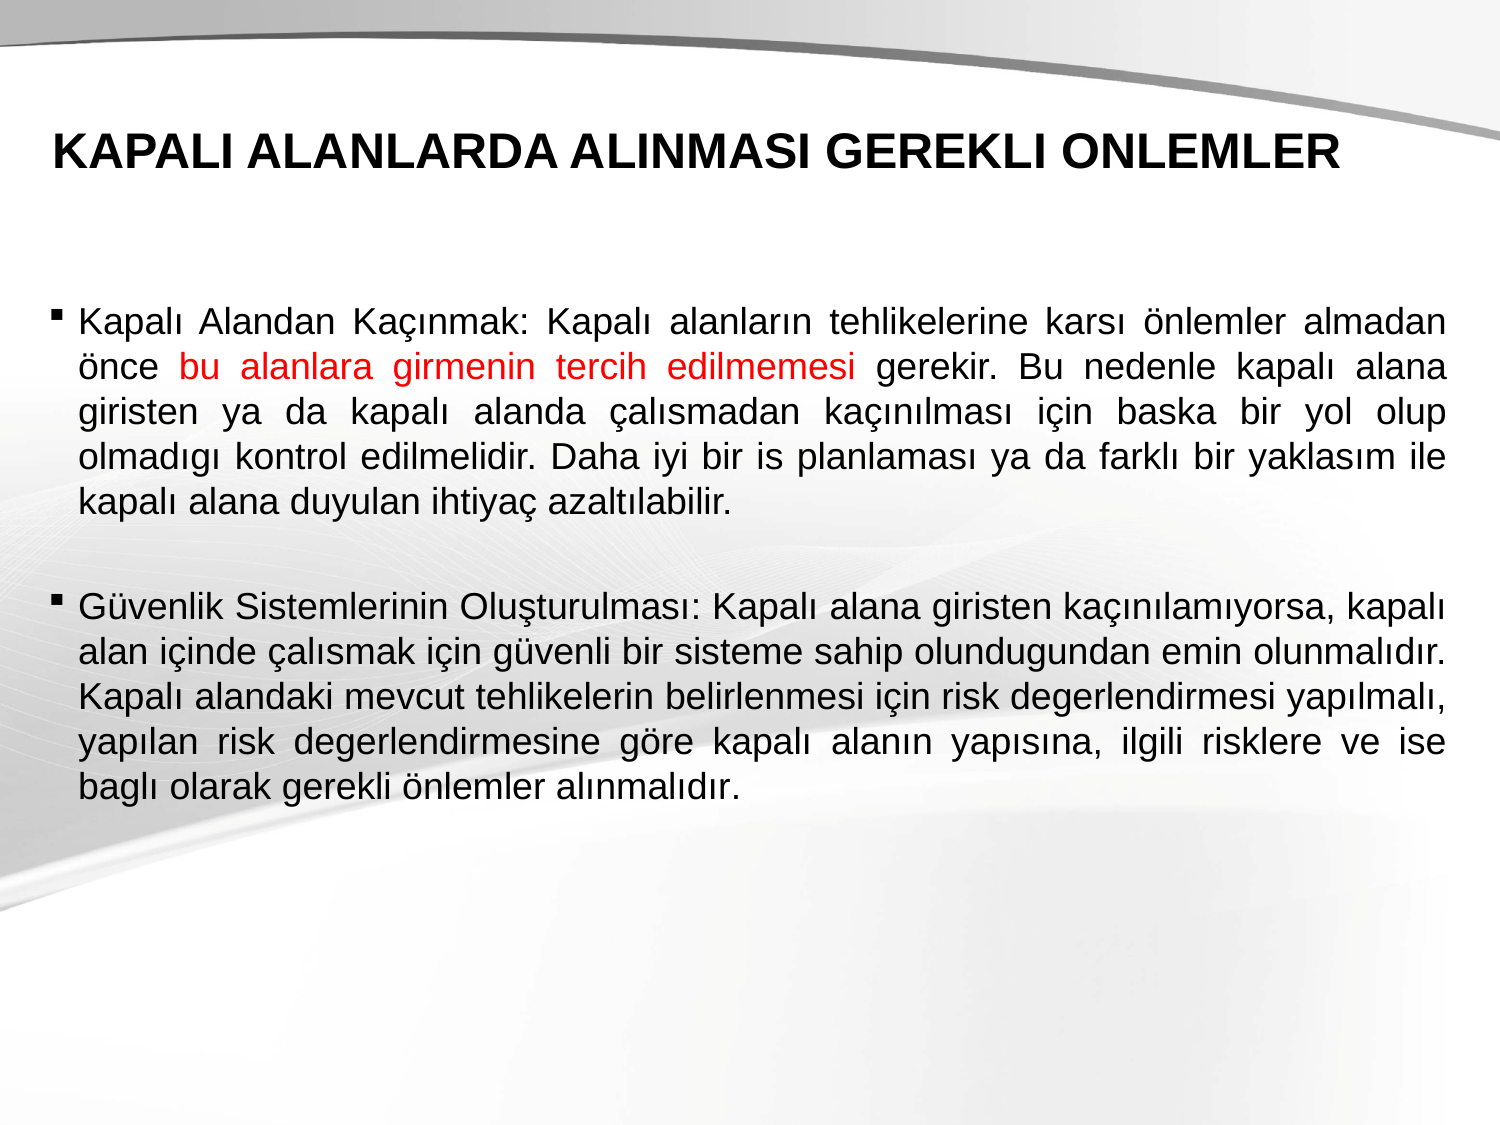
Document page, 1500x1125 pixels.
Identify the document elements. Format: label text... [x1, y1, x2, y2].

picture [0, 0, 1500, 1125]
title KAPALI ALANLARDA ALINMASI GEREKLI ONLEMLER [52, 117, 1451, 224]
list Kapalı Alandan Kaçınmak: Kapalı alanların tehlikelerine karsı önlemler almadan önce bu alanlara girmenin tercih edilmemesi gerekir. Bu nedenle kapalı alana giristen ya da kapalı alanda çalısmadan kaçınılması için baska bir yol olup olmadıgı kontrol edilmelidir. Daha iyi bir is planlaması ya da farklı bir yaklasım ile kapalı alana duyulan ihtiyaç azaltılabilir. Güvenlik Sistemlerinin Oluşturulması: Kapalı alana giristen kaçınılamıyorsa, kapalı alan içinde çalısmak için güvenli bir sisteme sahip olundugundan emin olunmalıdır. Kapalı alandaki mevcut tehlikelerin belirlenmesi için risk degerlendirmesi yapılmalı, yapılan risk degerlendirmesine göre kapalı alanın yapısına, ilgili risklere ve ise baglı olarak gerekli önlemler alınmalıdır. [48, 243, 1448, 952]
